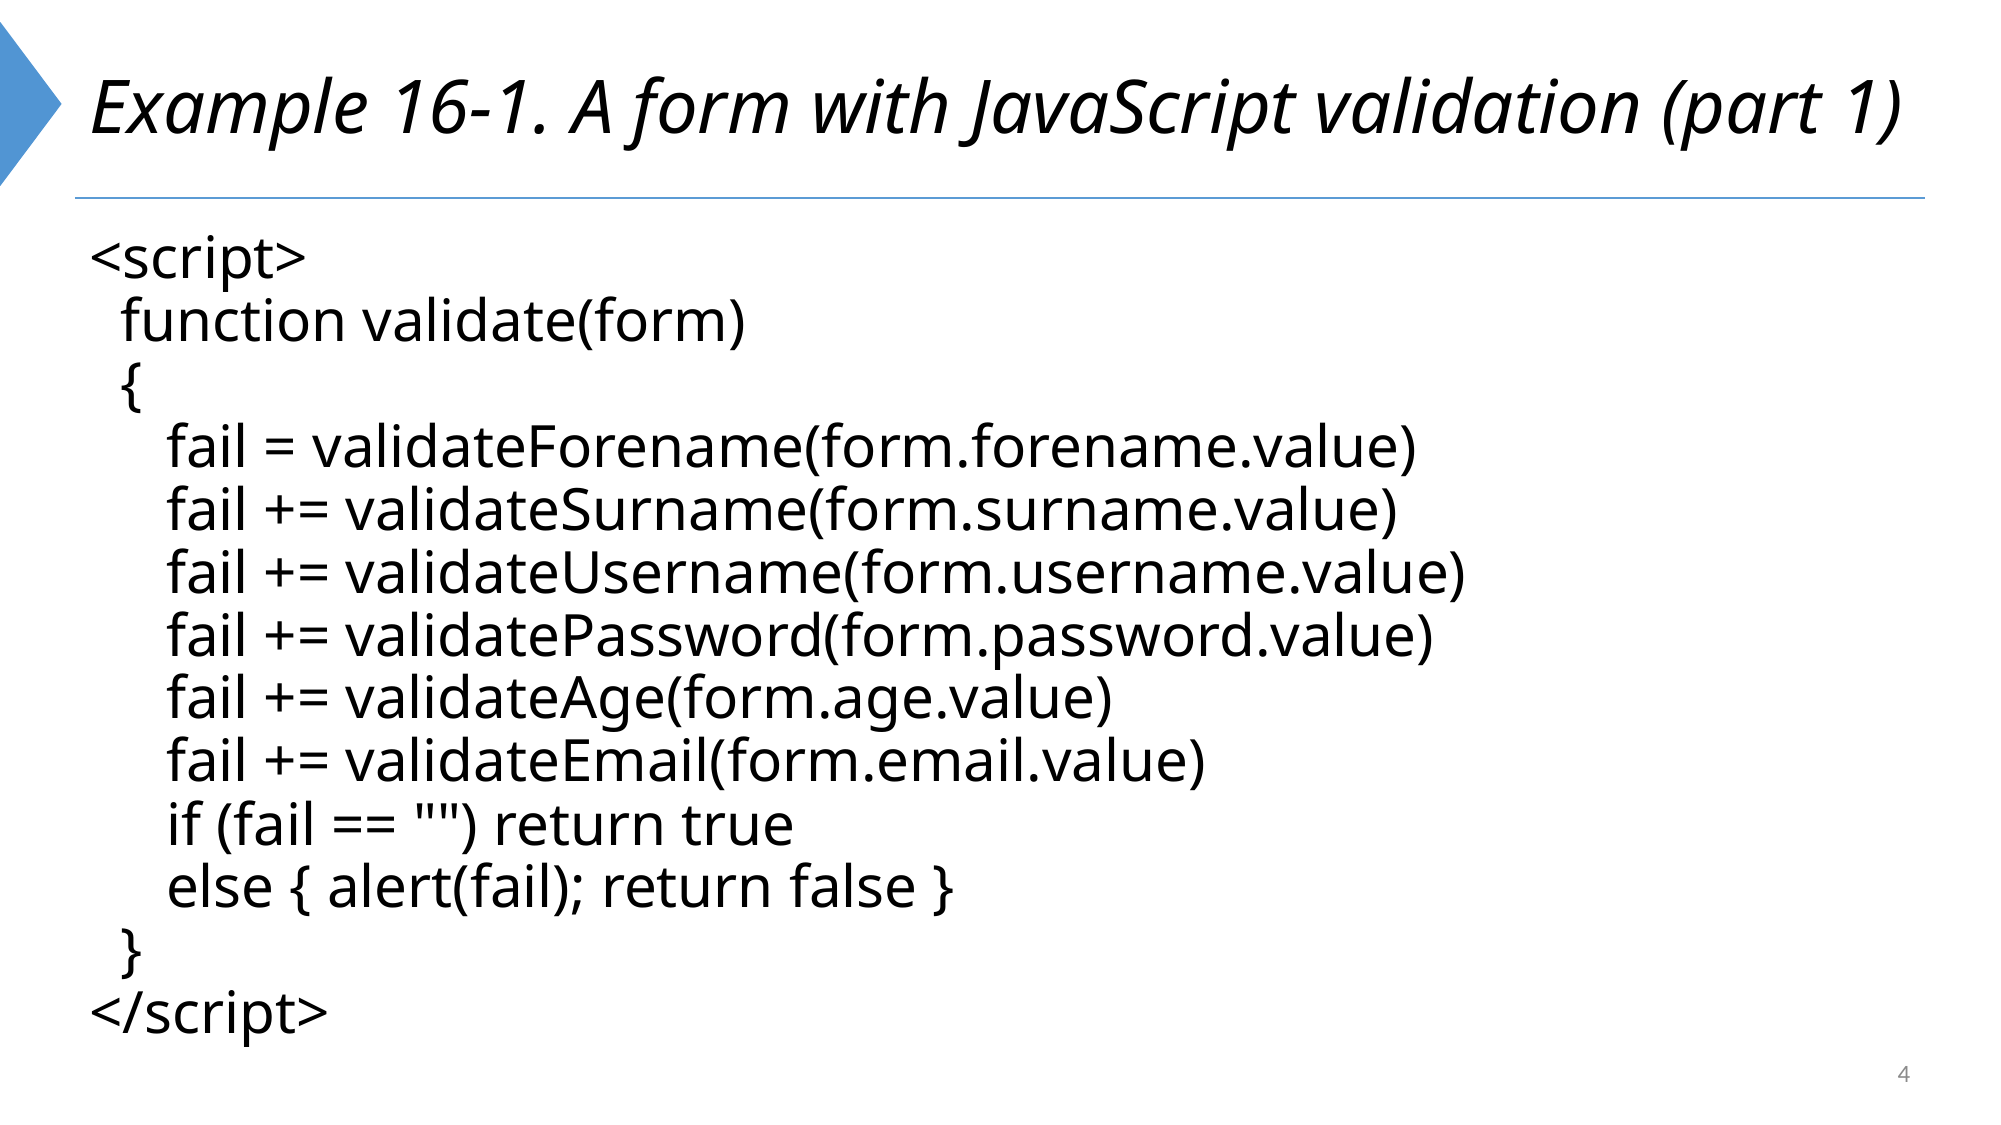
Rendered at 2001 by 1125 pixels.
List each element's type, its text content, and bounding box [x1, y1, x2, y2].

slide_number 4 [1475, 1042, 1926, 1103]
title Example 16-1. A form with JavaScript validation (part 1) [74, 21, 1926, 198]
list <script> function validate(form) { fail = validateForename(form.forename.value) fail += validateSurname(form.surname.value) fail += validateUsername(form.username.value) fail += validatePassword(form.password.value) fail += validateAge(form.age.value) fail += validateEmail(form.email.value) if (fail == "") return true else { alert(fail); return false } } </script> [74, 220, 1926, 1073]
